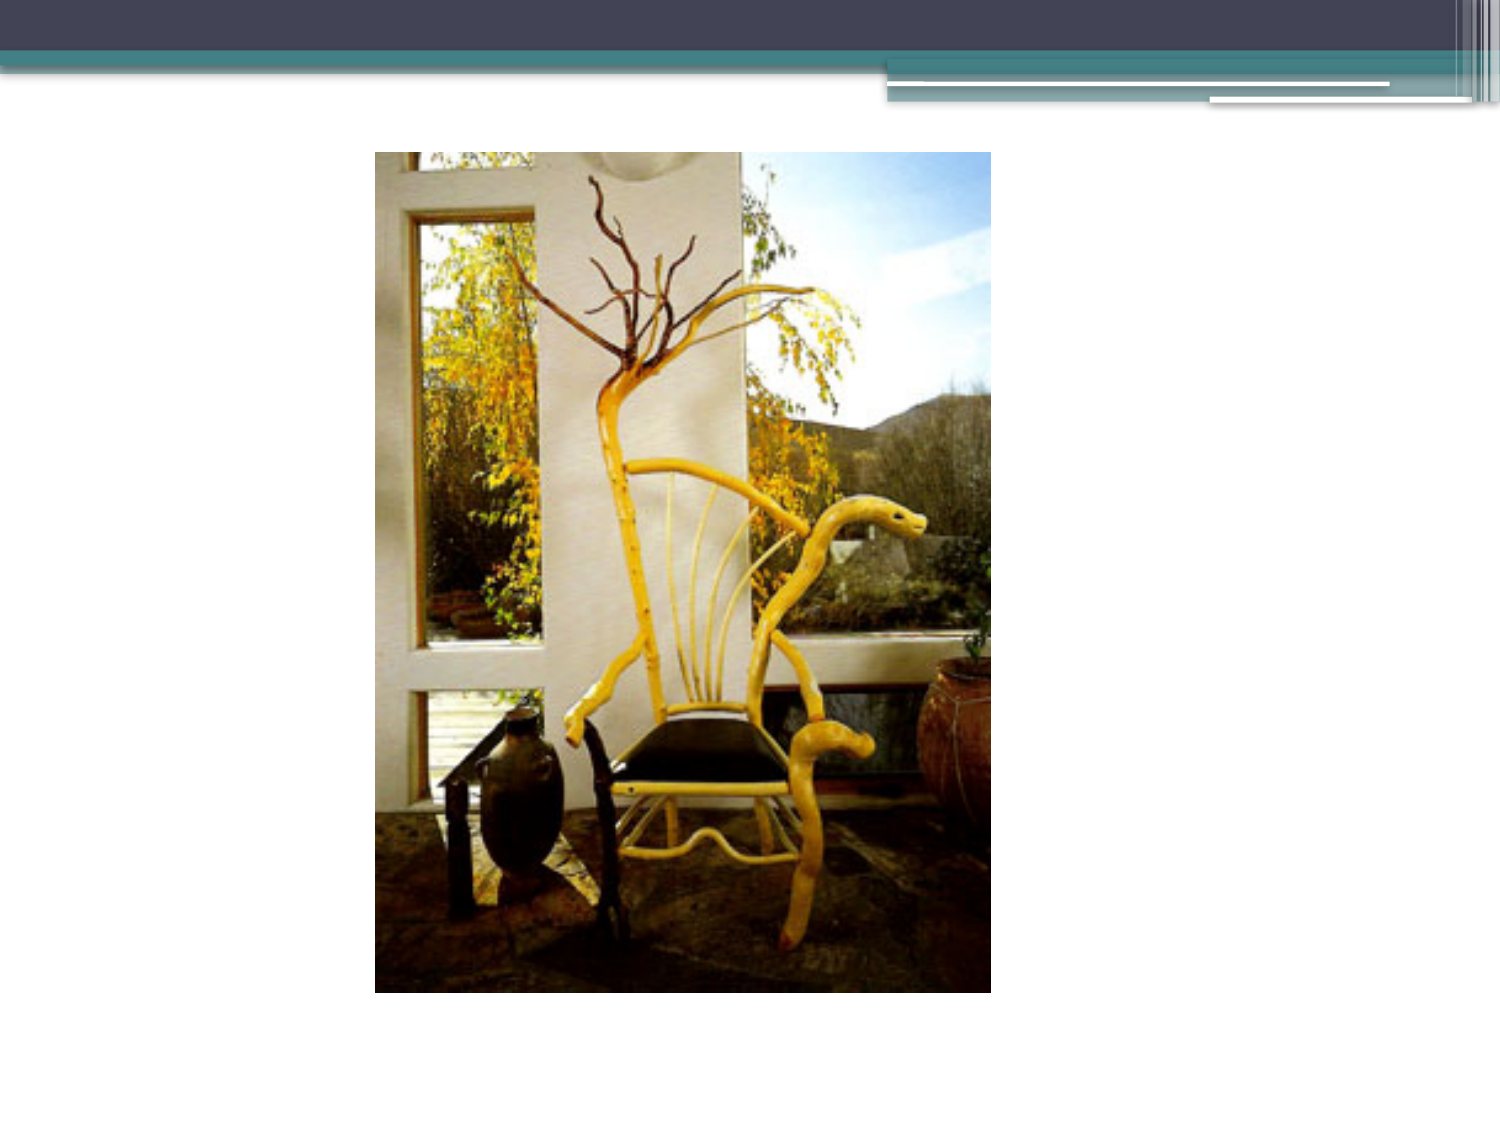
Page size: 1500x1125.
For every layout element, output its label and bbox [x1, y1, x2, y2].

list [374, 152, 992, 993]
